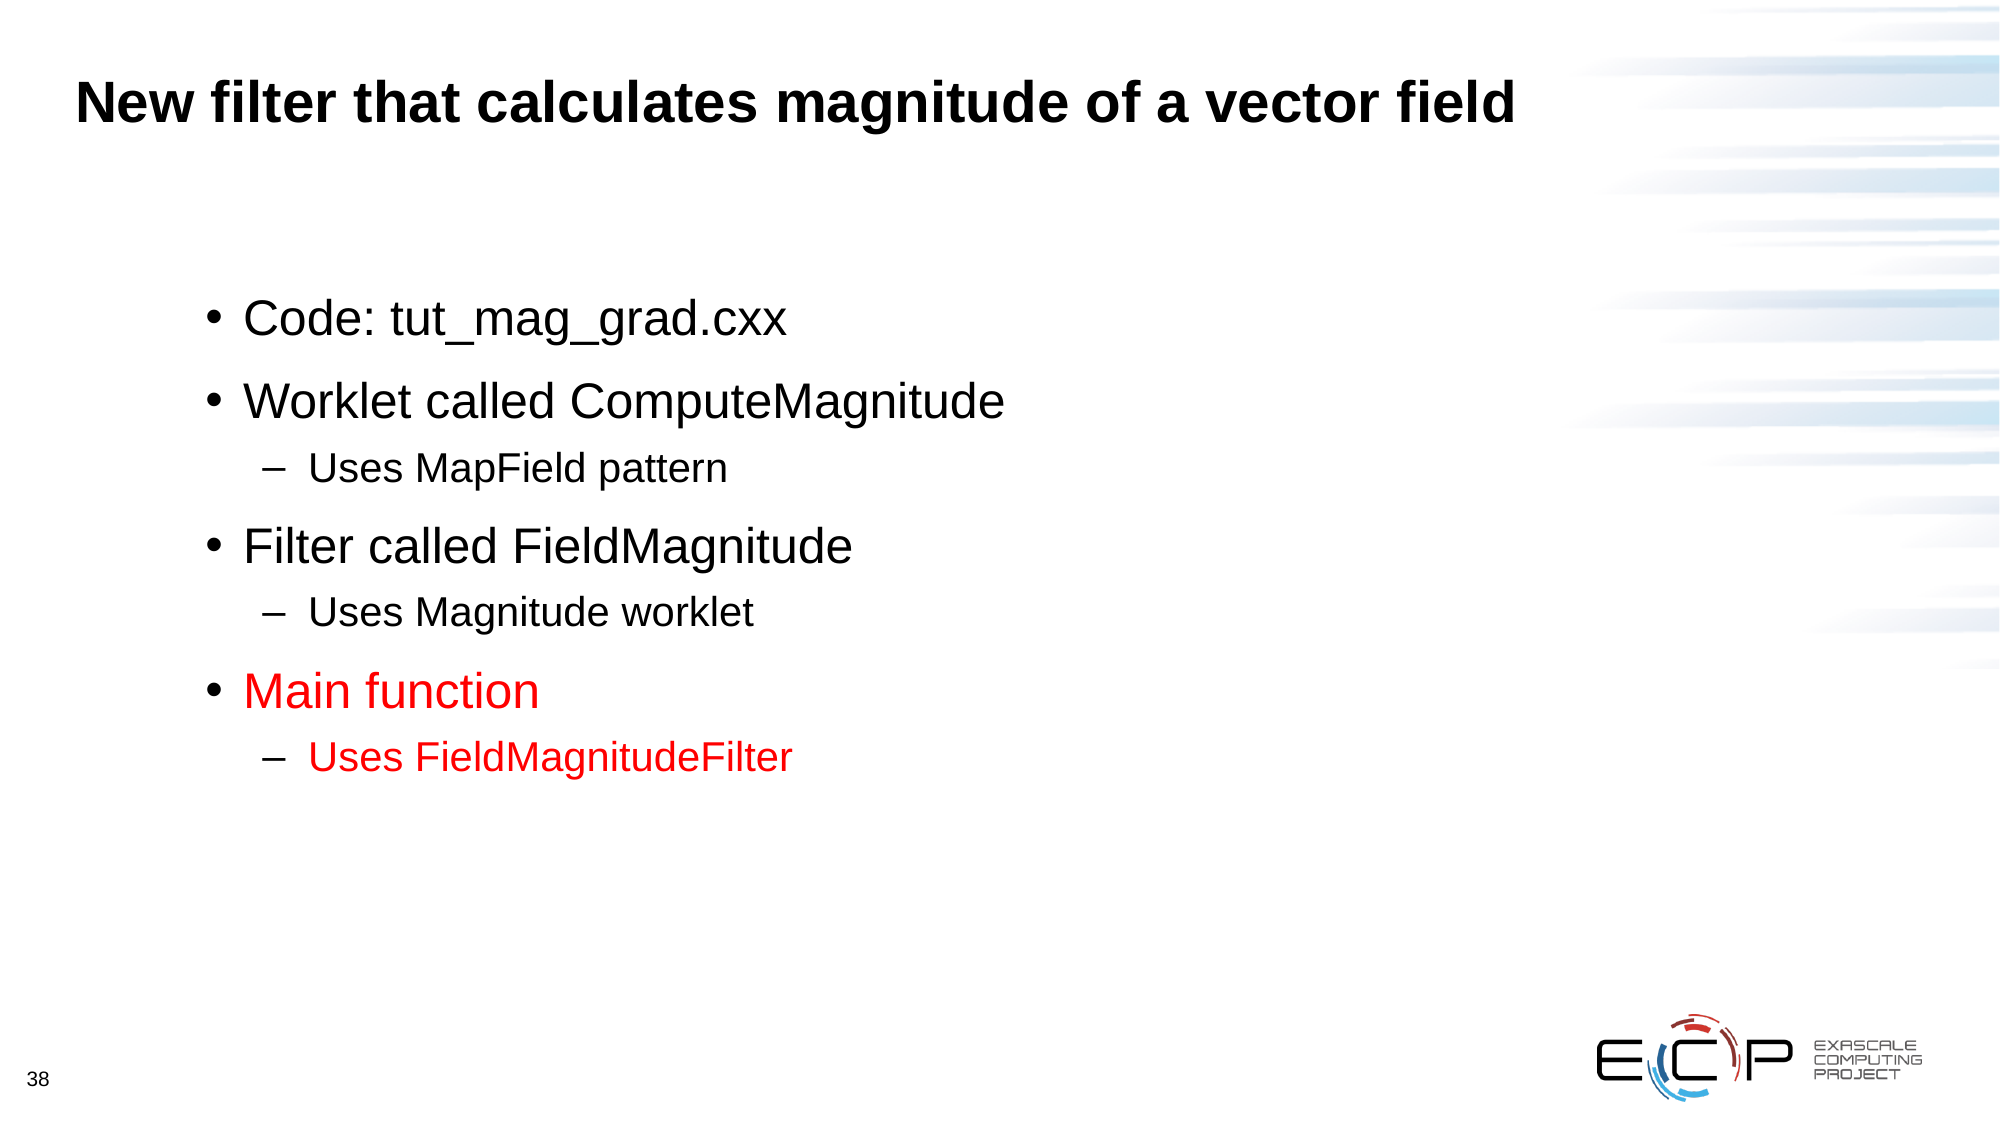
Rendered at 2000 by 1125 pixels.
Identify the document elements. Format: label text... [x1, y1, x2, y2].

text_box Code: tut_mag_grad.cxx Worklet called ComputeMagnitude Uses MapField pattern Filter called FieldMagnitude Uses Magnitude worklet Main function Uses FieldMagnitudeFilter [190, 284, 1848, 949]
picture [1597, 1014, 1922, 1102]
title New filter that calculates magnitude of a vector field [59, 67, 1927, 218]
picture [1531, 0, 2000, 669]
